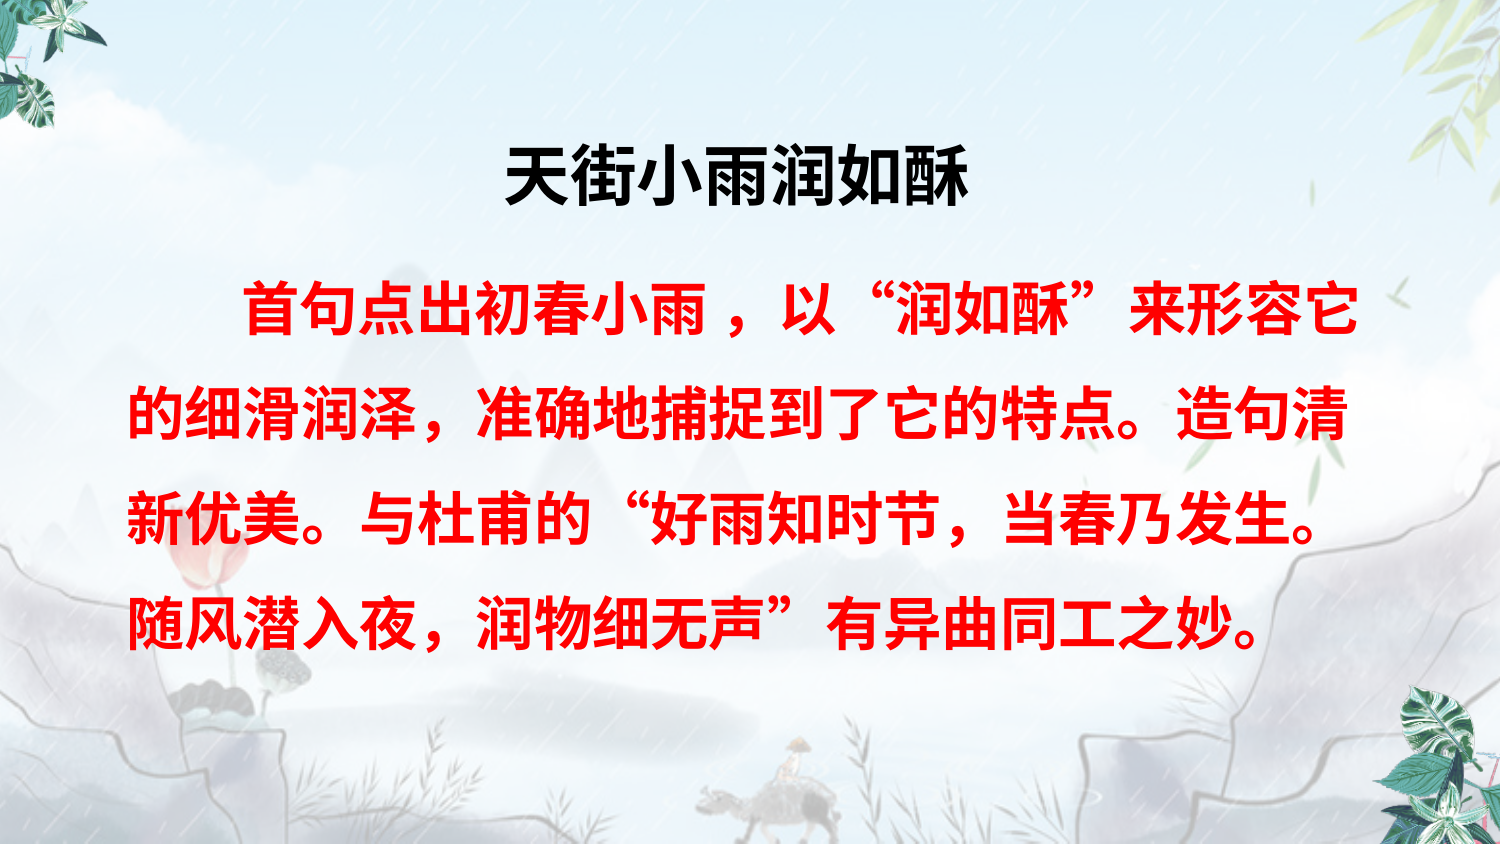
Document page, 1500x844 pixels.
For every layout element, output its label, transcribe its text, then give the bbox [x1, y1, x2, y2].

text_box 天街小雨润如酥 [488, 125, 936, 231]
picture [1292, 592, 1500, 844]
picture [0, 0, 149, 168]
text_box 首句点出初春小雨 ，以“润如酥”来形容它的细滑润泽，准确地捕捉到了它的特点。造句清新优美。与杜甫的“好雨知时节，当春乃发生。随风潜入夜，润物细无声”有异曲同工之妙。 [111, 230, 1389, 665]
